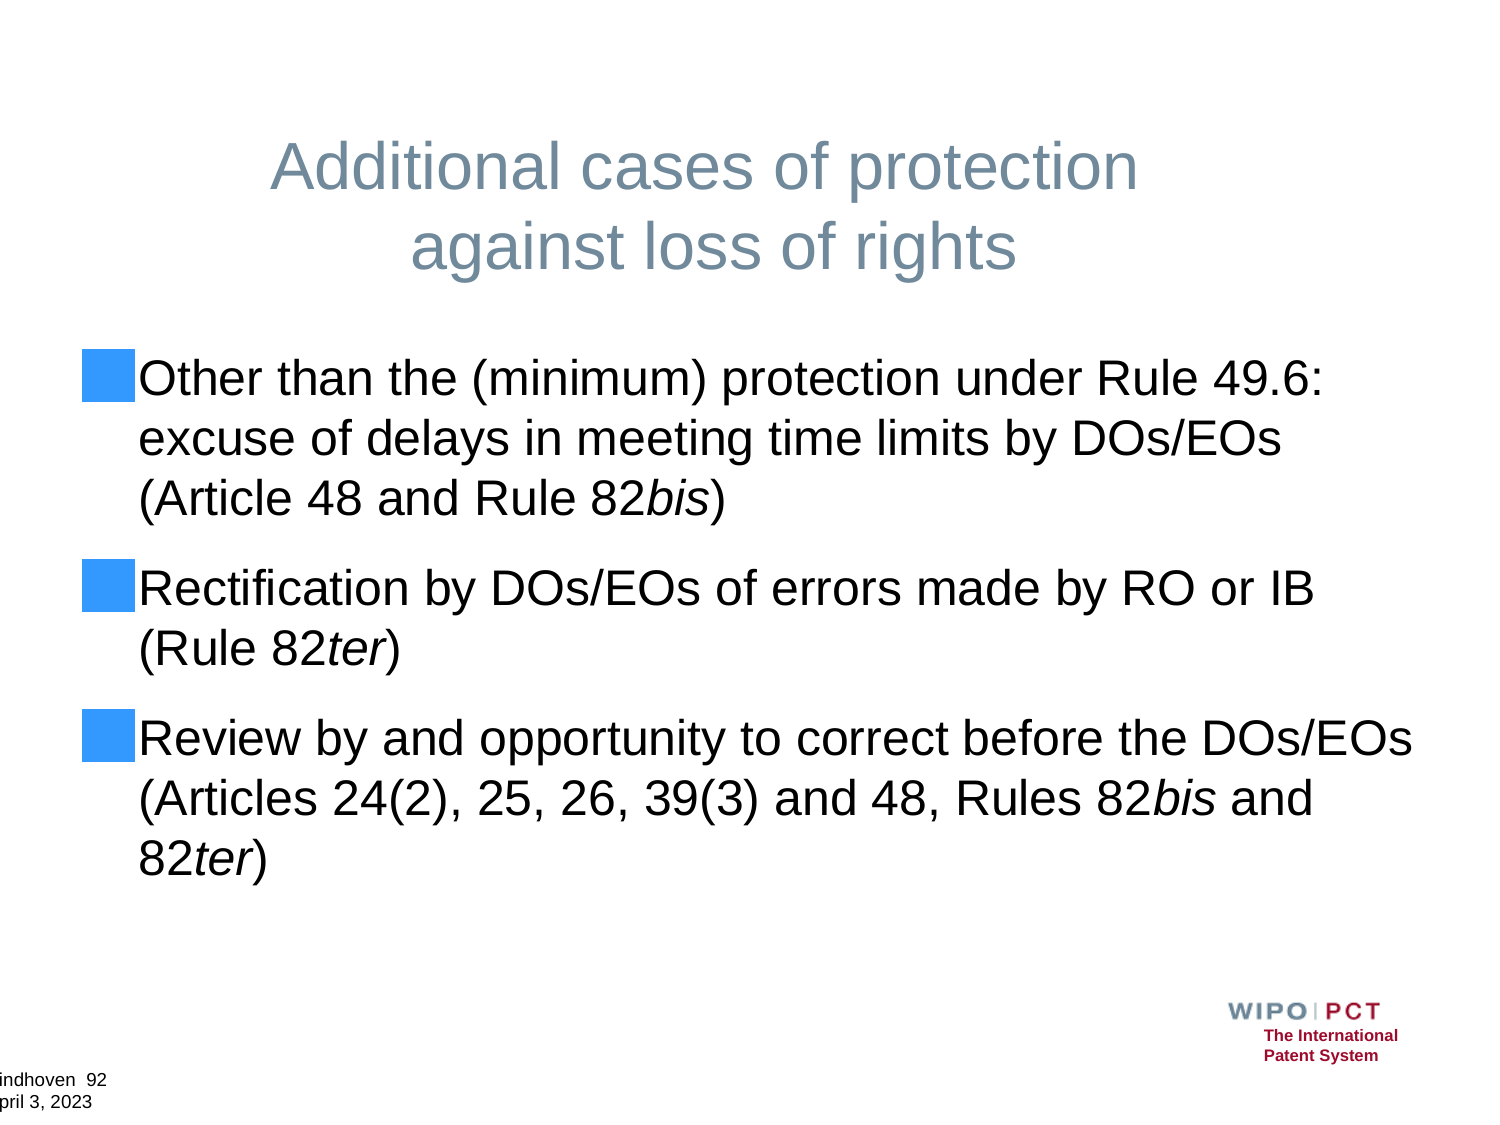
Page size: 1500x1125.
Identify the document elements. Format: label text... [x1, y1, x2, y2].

picture [1220, 1000, 1386, 1024]
picture [82, 349, 135, 402]
picture [82, 559, 135, 612]
title Additional cases of protection against loss of rights [17, 120, 1412, 286]
list Other than the (minimum) protection under Rule 49.6: excuse of delays in meeting time limits by DOs/EOs (Article 48 and Rule 82bis) Rectification by DOs/EOs of errors made by RO or IB (Rule 82ter) Review by and opportunity to correct before the DOs/EOs (Articles 24(2), 25, 26, 39(3) and 48, Rules 82bis and 82ter) [67, 338, 1453, 1000]
picture [82, 709, 135, 762]
